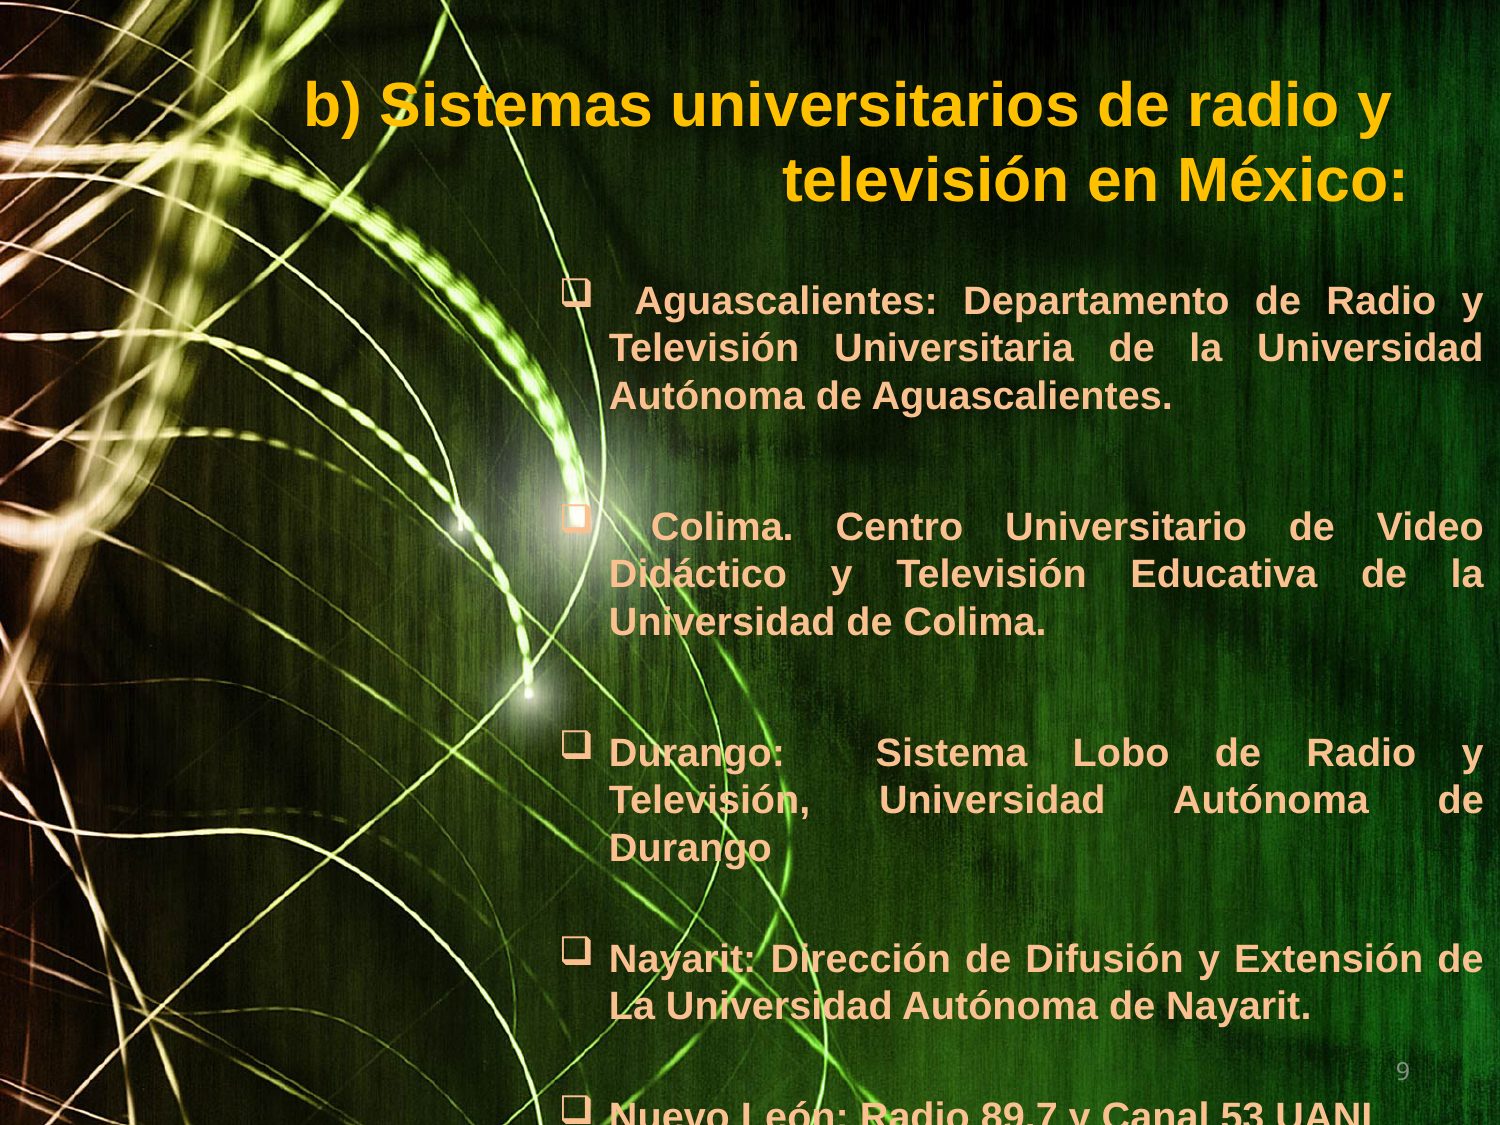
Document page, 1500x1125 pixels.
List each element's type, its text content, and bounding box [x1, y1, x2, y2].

list Aguascalientes: Departamento de Radio y Televisión Universitaria de la Universidad Autónoma de Aguascalientes. Colima. Centro Universitario de Video Didáctico y Televisión Educativa de la Universidad de Colima. Durango: Sistema Lobo de Radio y Televisión, Universidad Autónoma de Durango Nayarit: Dirección de Difusión y Extensión de La Universidad Autónoma de Nayarit. Nuevo León: Radio 89.7 y Canal 53 UANL [478, 267, 1500, 1125]
picture [0, 0, 1500, 1125]
title b) Sistemas universitarios de radio y televisión en México: [75, 45, 1425, 233]
slide_number 9 [1074, 1042, 1425, 1103]
